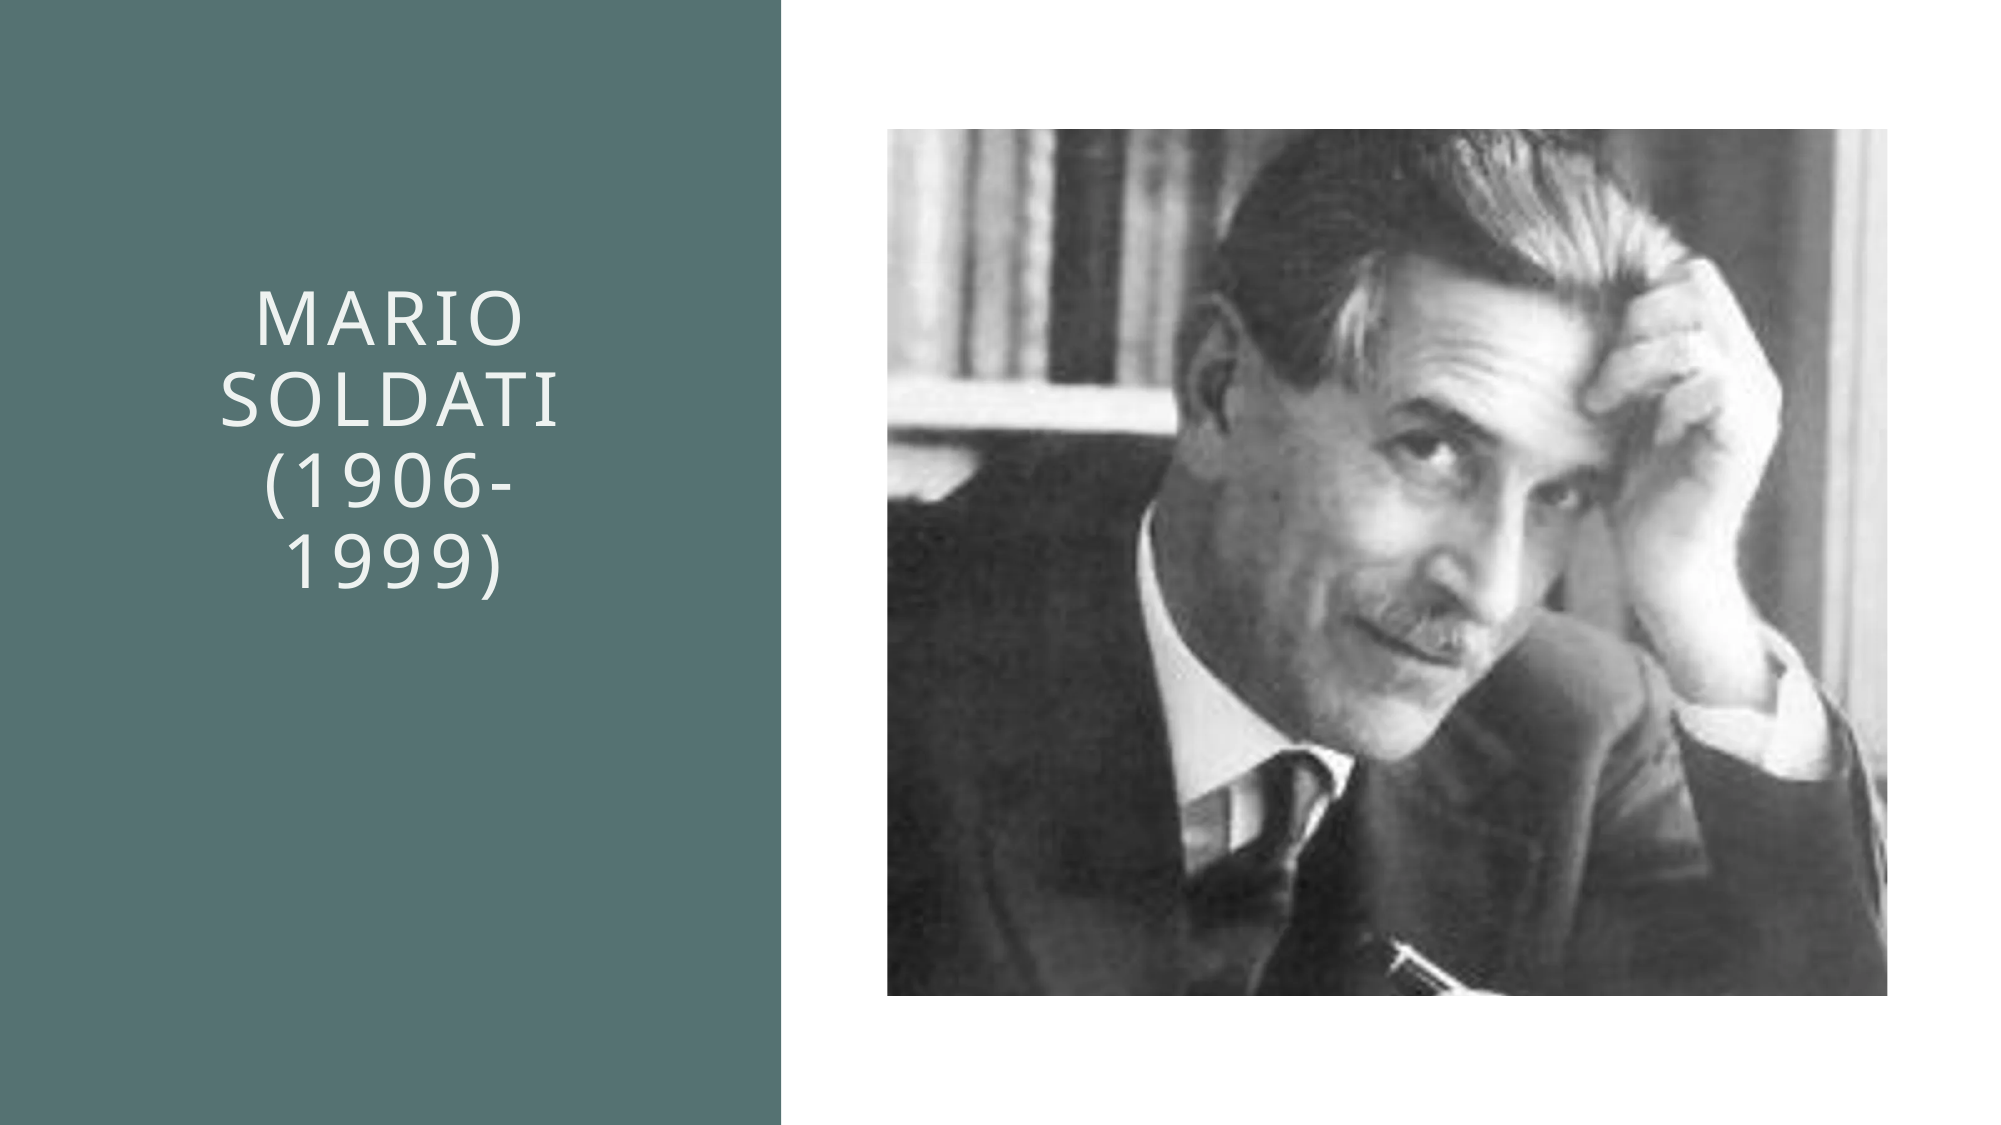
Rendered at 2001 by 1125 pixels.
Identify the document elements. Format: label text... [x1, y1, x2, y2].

text_box MARIO SOLDATI (1906-1999) [141, 112, 644, 613]
text_box [782, 0, 2000, 1125]
picture [887, 129, 1888, 996]
text_box [0, 0, 782, 1125]
